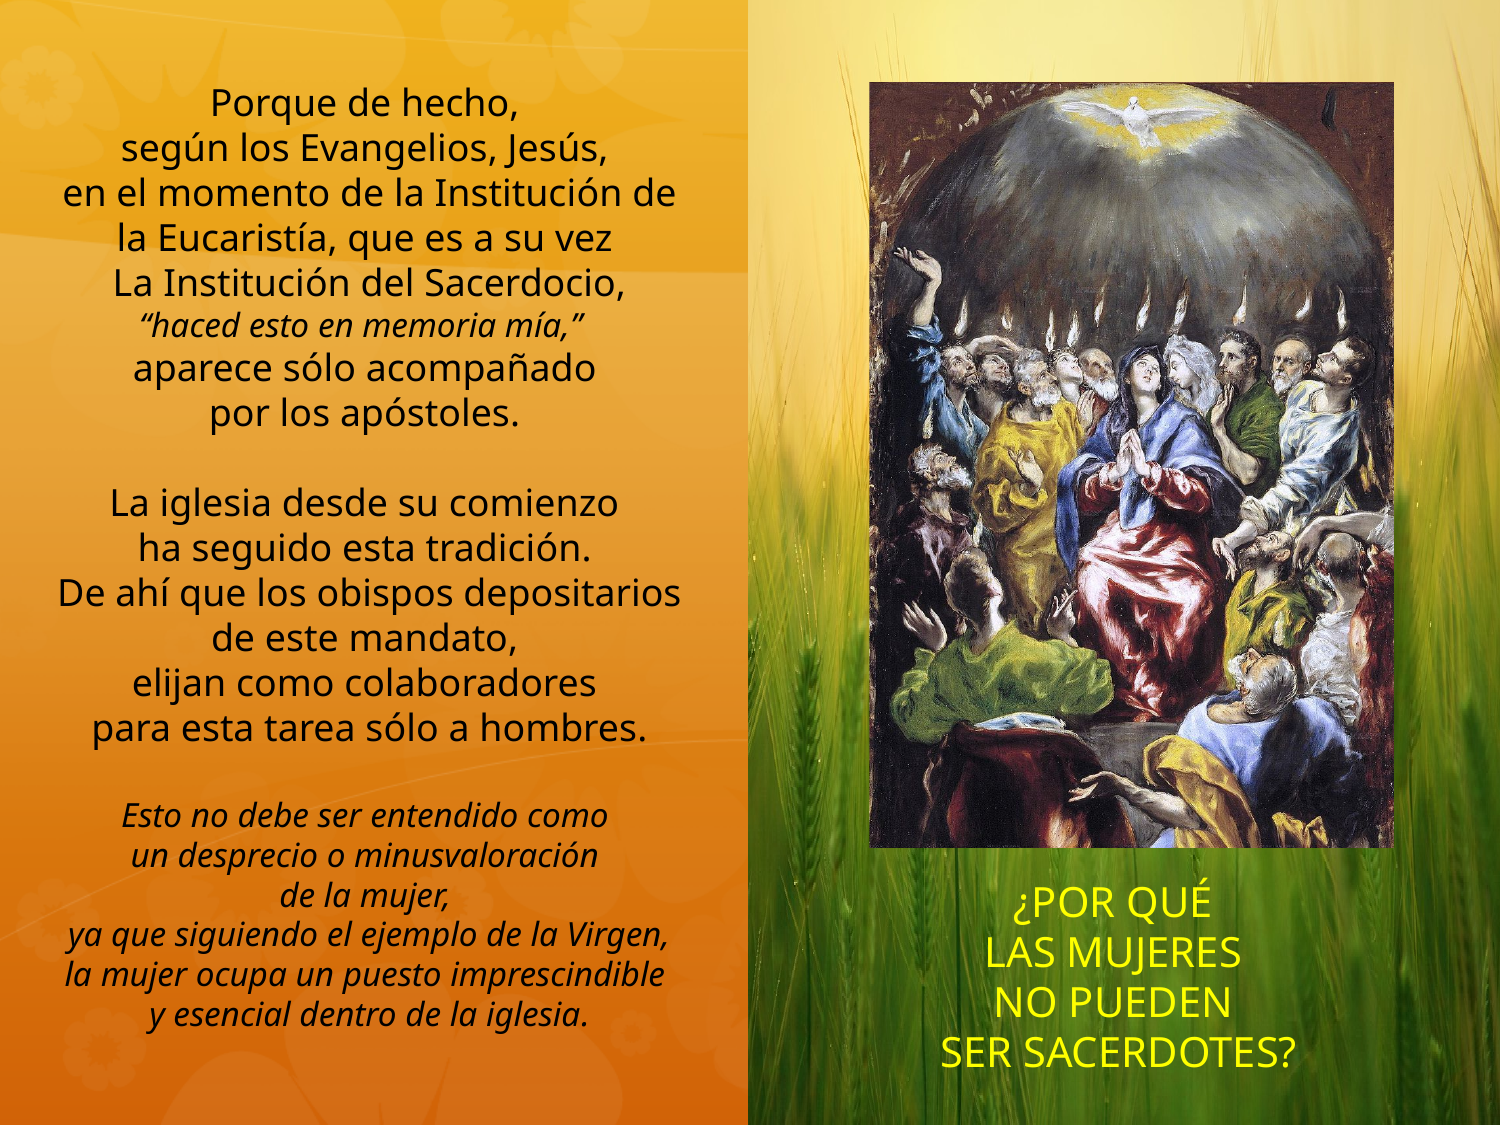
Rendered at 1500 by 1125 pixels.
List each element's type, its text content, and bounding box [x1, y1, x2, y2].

picture [0, 0, 1500, 1125]
text_box Porque de hecho, según los Evangelios, Jesús, en el momento de la Institución de la Eucaristía, que es a su vez La Institución del Sacerdocio, “haced esto en memoria mía,” aparece sólo acompañado por los apóstoles. La iglesia desde su comienzo ha seguido esta tradición. De ahí que los obispos depositarios de este mandato, elijan como colaboradores para esta tarea sólo a hombres. Esto no debe ser entendido como un desprecio o minusvaloración de la mujer, ya que siguiendo el ejemplo de la Virgen, la mujer ocupa un puesto imprescindible y esencial dentro de la iglesia. [41, 71, 698, 1041]
